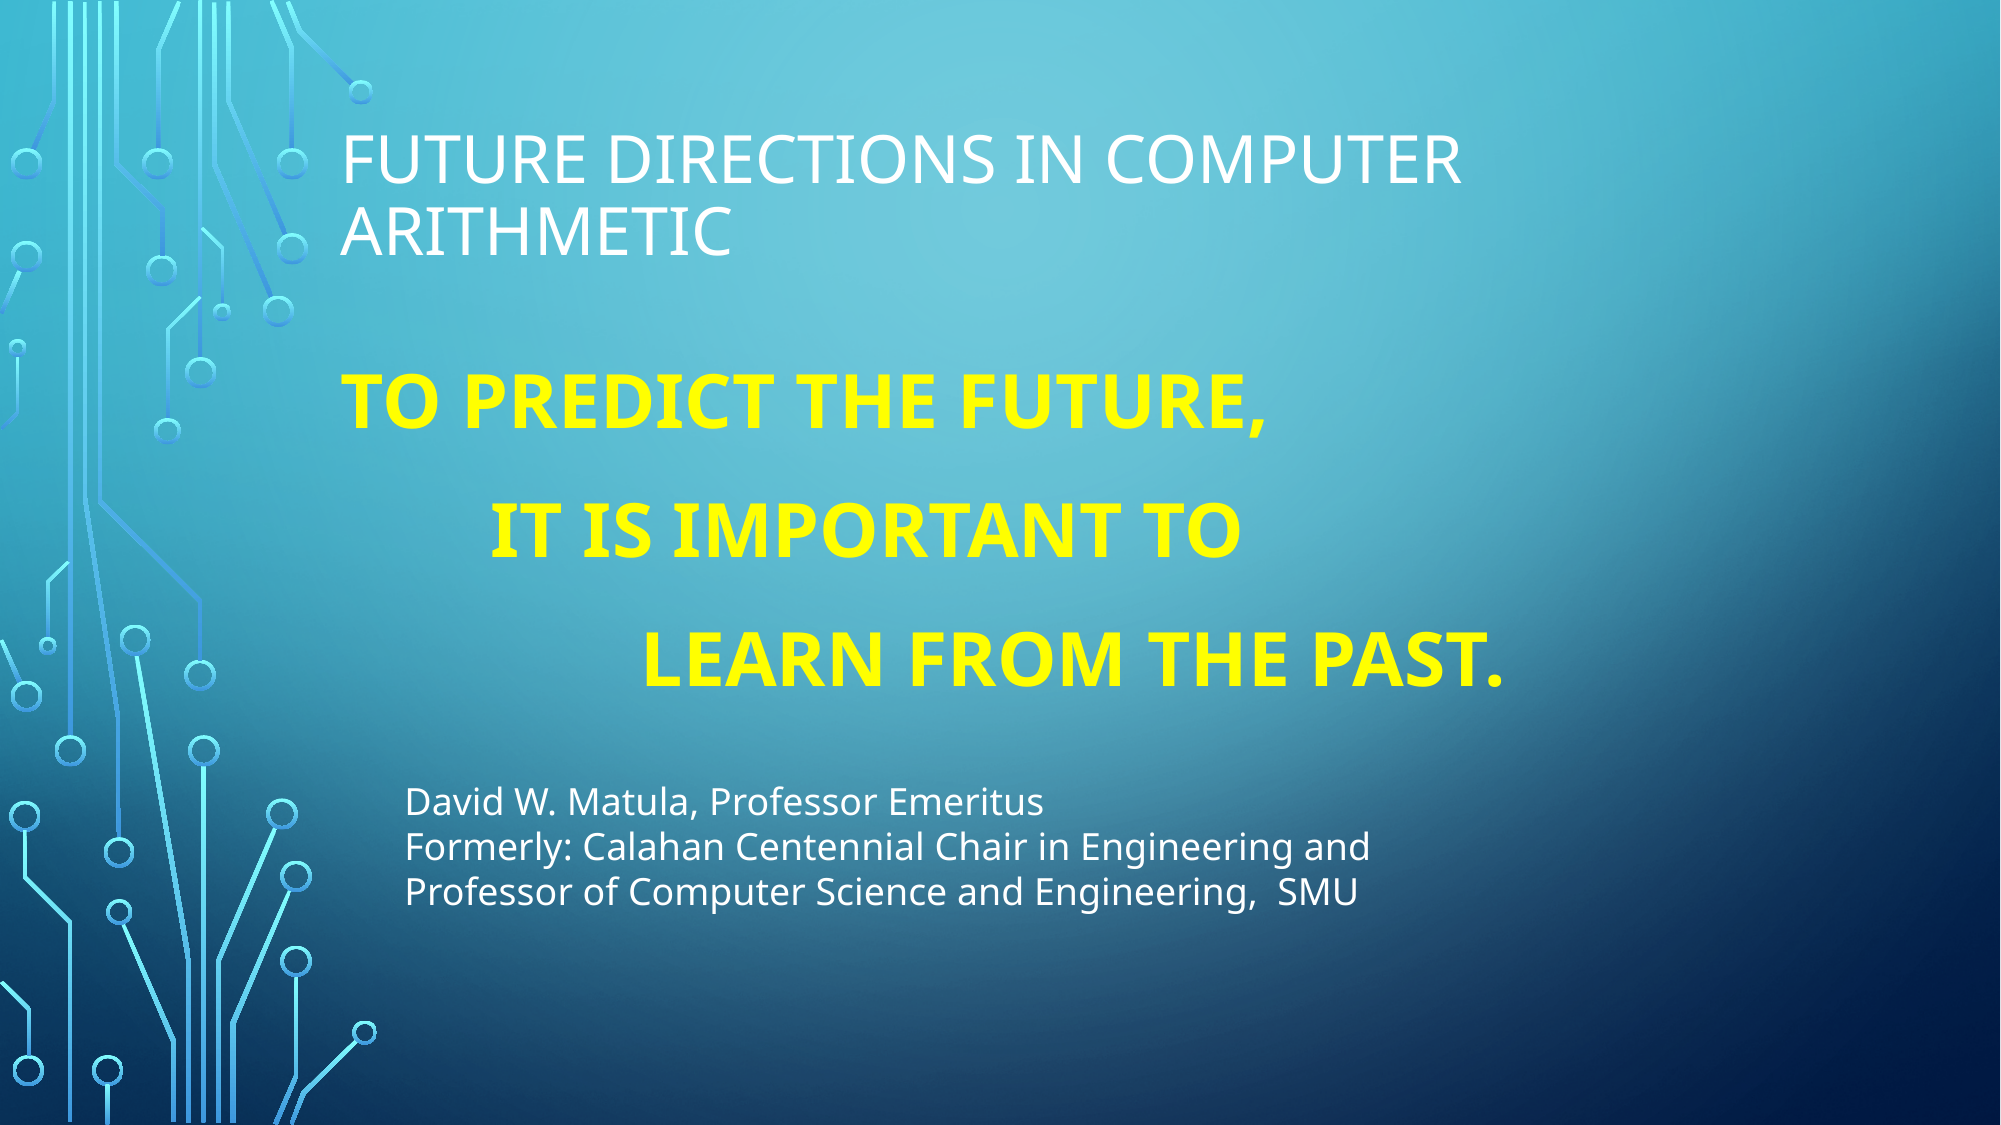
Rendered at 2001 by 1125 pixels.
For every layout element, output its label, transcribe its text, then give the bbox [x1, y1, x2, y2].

text_box David W. Matula, Professor Emeritus Formerly: Calahan Centennial Chair in Engineering and Professor of Computer Science and Engineering, SMU [389, 725, 1989, 921]
title Future Directions in computer arithmetic [325, 112, 1796, 278]
subtitle To predict the future, it is important to learn from the past. [325, 328, 1593, 787]
